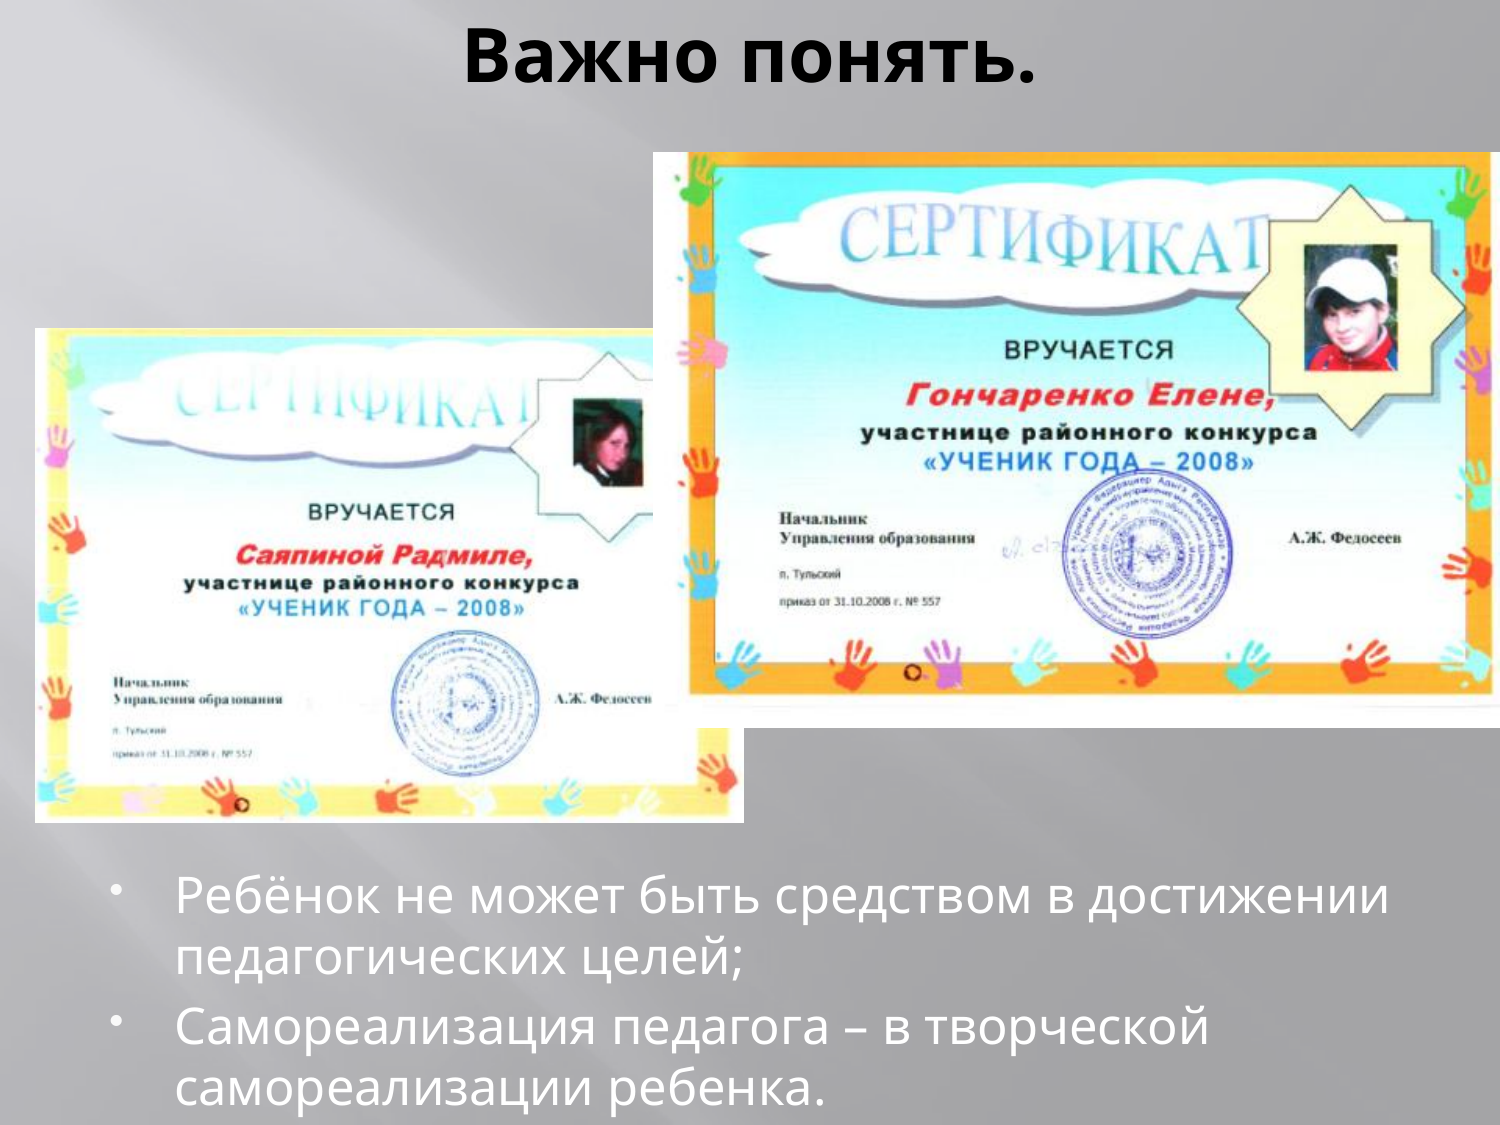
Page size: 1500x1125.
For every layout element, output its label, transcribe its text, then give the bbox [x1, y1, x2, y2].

title Важно понять. [75, 0, 1425, 106]
picture [34, 152, 1500, 823]
list Ребёнок не может быть средством в достижении педагогических целей; Самореализация педагога – в творческой самореализации ребенка. [75, 855, 1425, 1125]
